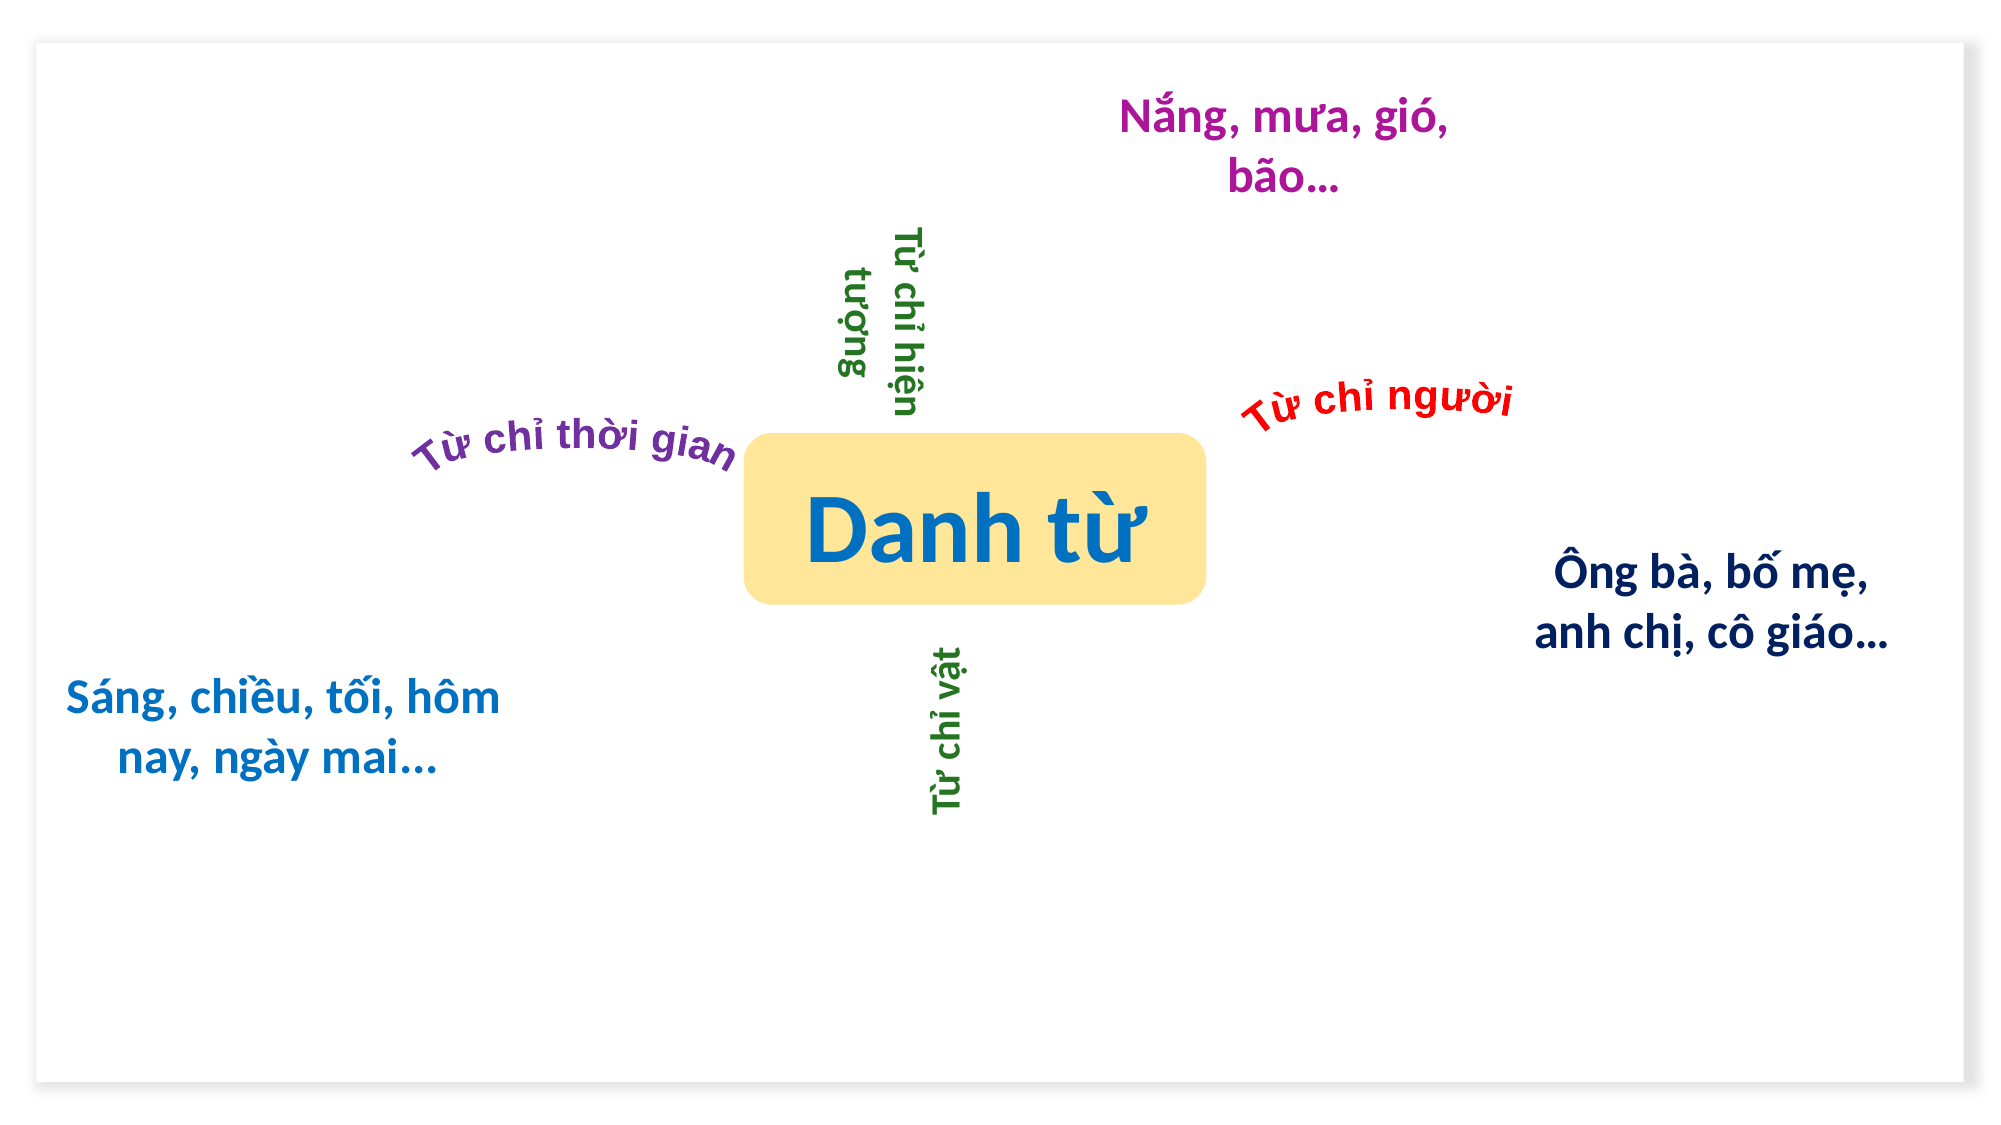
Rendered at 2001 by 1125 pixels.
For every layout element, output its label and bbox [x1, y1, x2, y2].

text_box [897, 605, 1085, 678]
text_box [1516, 246, 1908, 668]
text_box [43, 409, 525, 793]
text_box [646, 60, 1483, 302]
text_box [827, 302, 1079, 426]
picture [683, 678, 1242, 1057]
text_box [1168, 286, 1603, 697]
text_box [720, 426, 1365, 605]
text_box [348, 338, 780, 740]
